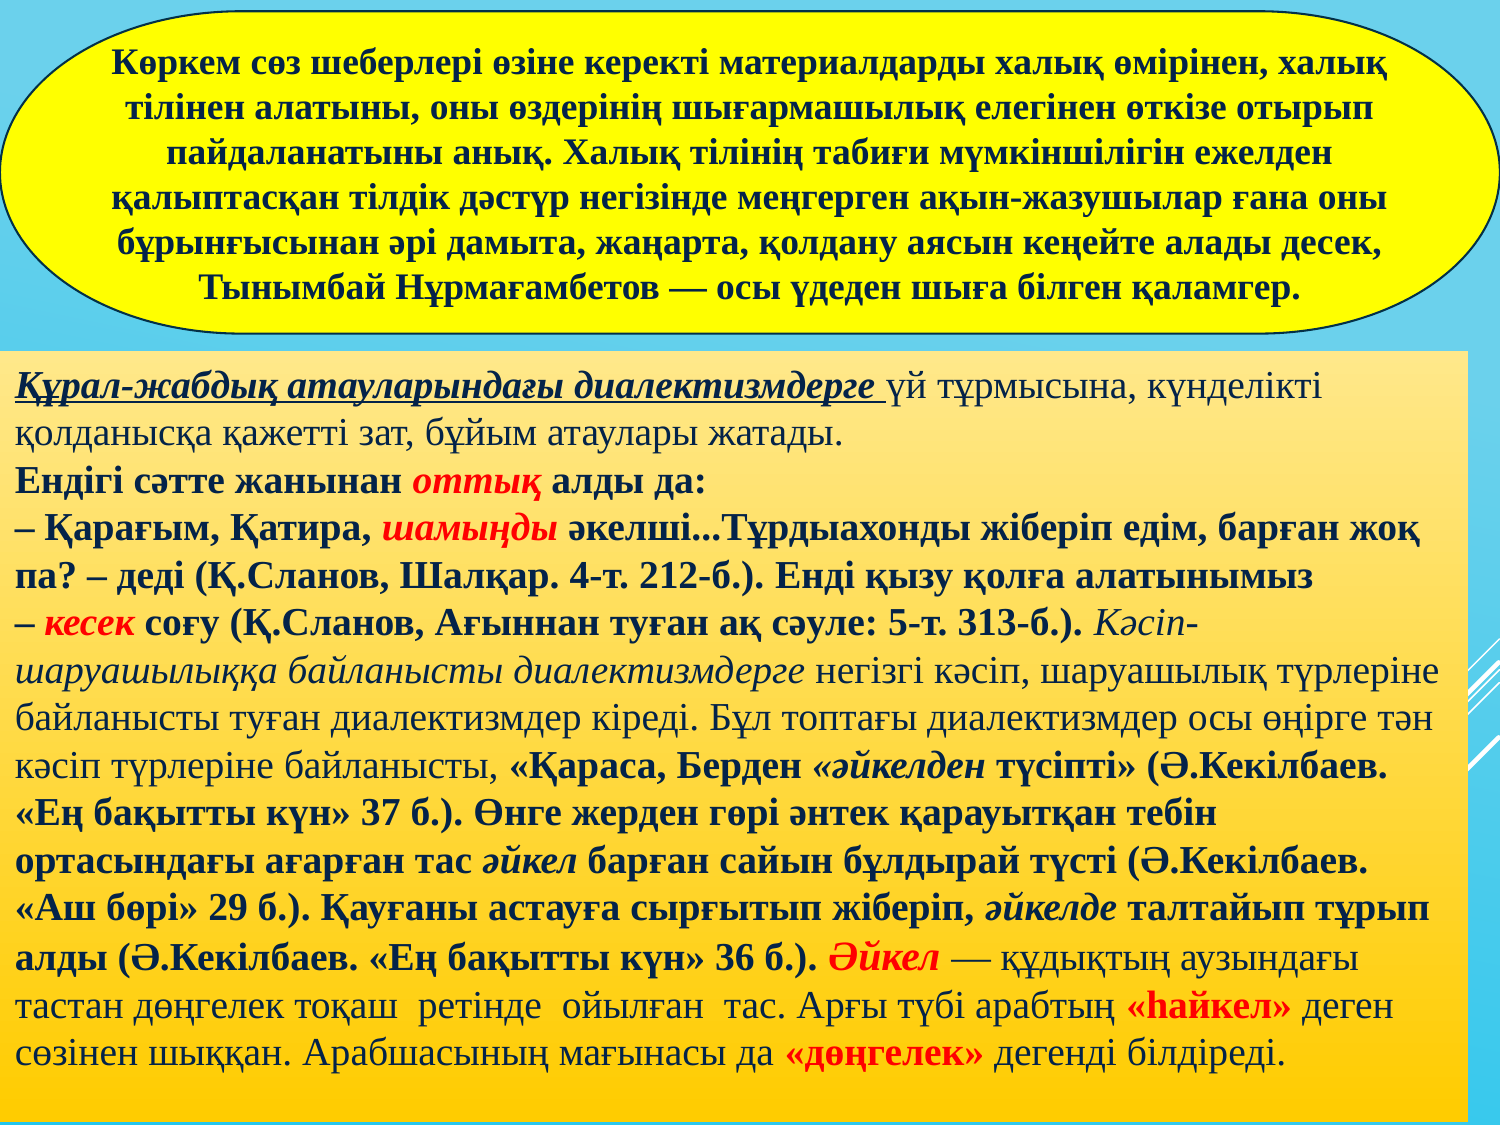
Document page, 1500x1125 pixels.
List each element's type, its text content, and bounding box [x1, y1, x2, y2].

text_box Құрал-жабдық атауларындағы диалектизмдерге үй тұрмысына, күнделікті қолданысқа қажетті зат, бұйым атаулары жатады. Ендігі сәтте жанынан оттық алды да: – Қарағым, Қатира, шамыңды әкелші...Тұрдыахонды жіберіп едім, барған жоқ па? – деді (Қ.Сланов, Шалқар. 4-т. 212-б.). Енді қызу қолға алатынымыз – кесек соғу (Қ.Сланов, Ағыннан туған ақ сәуле: 5-т. 313-б.). Кәсіп-шаруашылыққа байланысты диалектизмдерге негізгі кәсіп, шаруашылық түрлеріне байланысты туған диалектизмдер кіреді. Бұл топтағы диалектизмдер осы өңірге тән кәсіп түрлеріне байланысты, «Қараса, Берден «әйкелден түсіпті» (Ә.Кекілбаев. «Ең бақытты күн» 37 б.). Өнге жерден гөрі әнтек қарауытқан тебін ортасындағы ағарған тас әйкел барған сайын бұлдырай түсті (Ә.Кекілбаев. «Аш бөрі» 29 б.). Қауғаны астауға сырғытып жіберіп, әйкелде талтайып тұрып алды (Ә.Кекілбаев. «Ең бақытты күн» 36 б.). Әйкел — құдықтың аузындағы тастан дөңгелек тоқаш ретінде ойылған тас. Арғы түбі арабтың «һайкел» деген сөзінен шыққан. Арабшасының мағынасы да «дөңгелек» дегенді білдіреді. [0, 351, 1469, 1122]
text_box Көркем сөз шеберлері өзіне керекті материалдарды халық өмірінен, халық тілінен алатыны, оны өздерінің шығармашылық елегінен өткізе отырып пайдаланатыны анық. Халық тілінің табиғи мүмкіншілігін ежелден қалыптасқан тілдік дәстүр негізінде меңгерген ақын-жазушылар ғана оны бұрынғысынан әрі дамыта, жаңарта, қолдану аясын кеңейте алады десек, Тынымбай Нұрмағамбетов — осы үдеден шыға білген қаламгер. [0, 10, 1500, 335]
